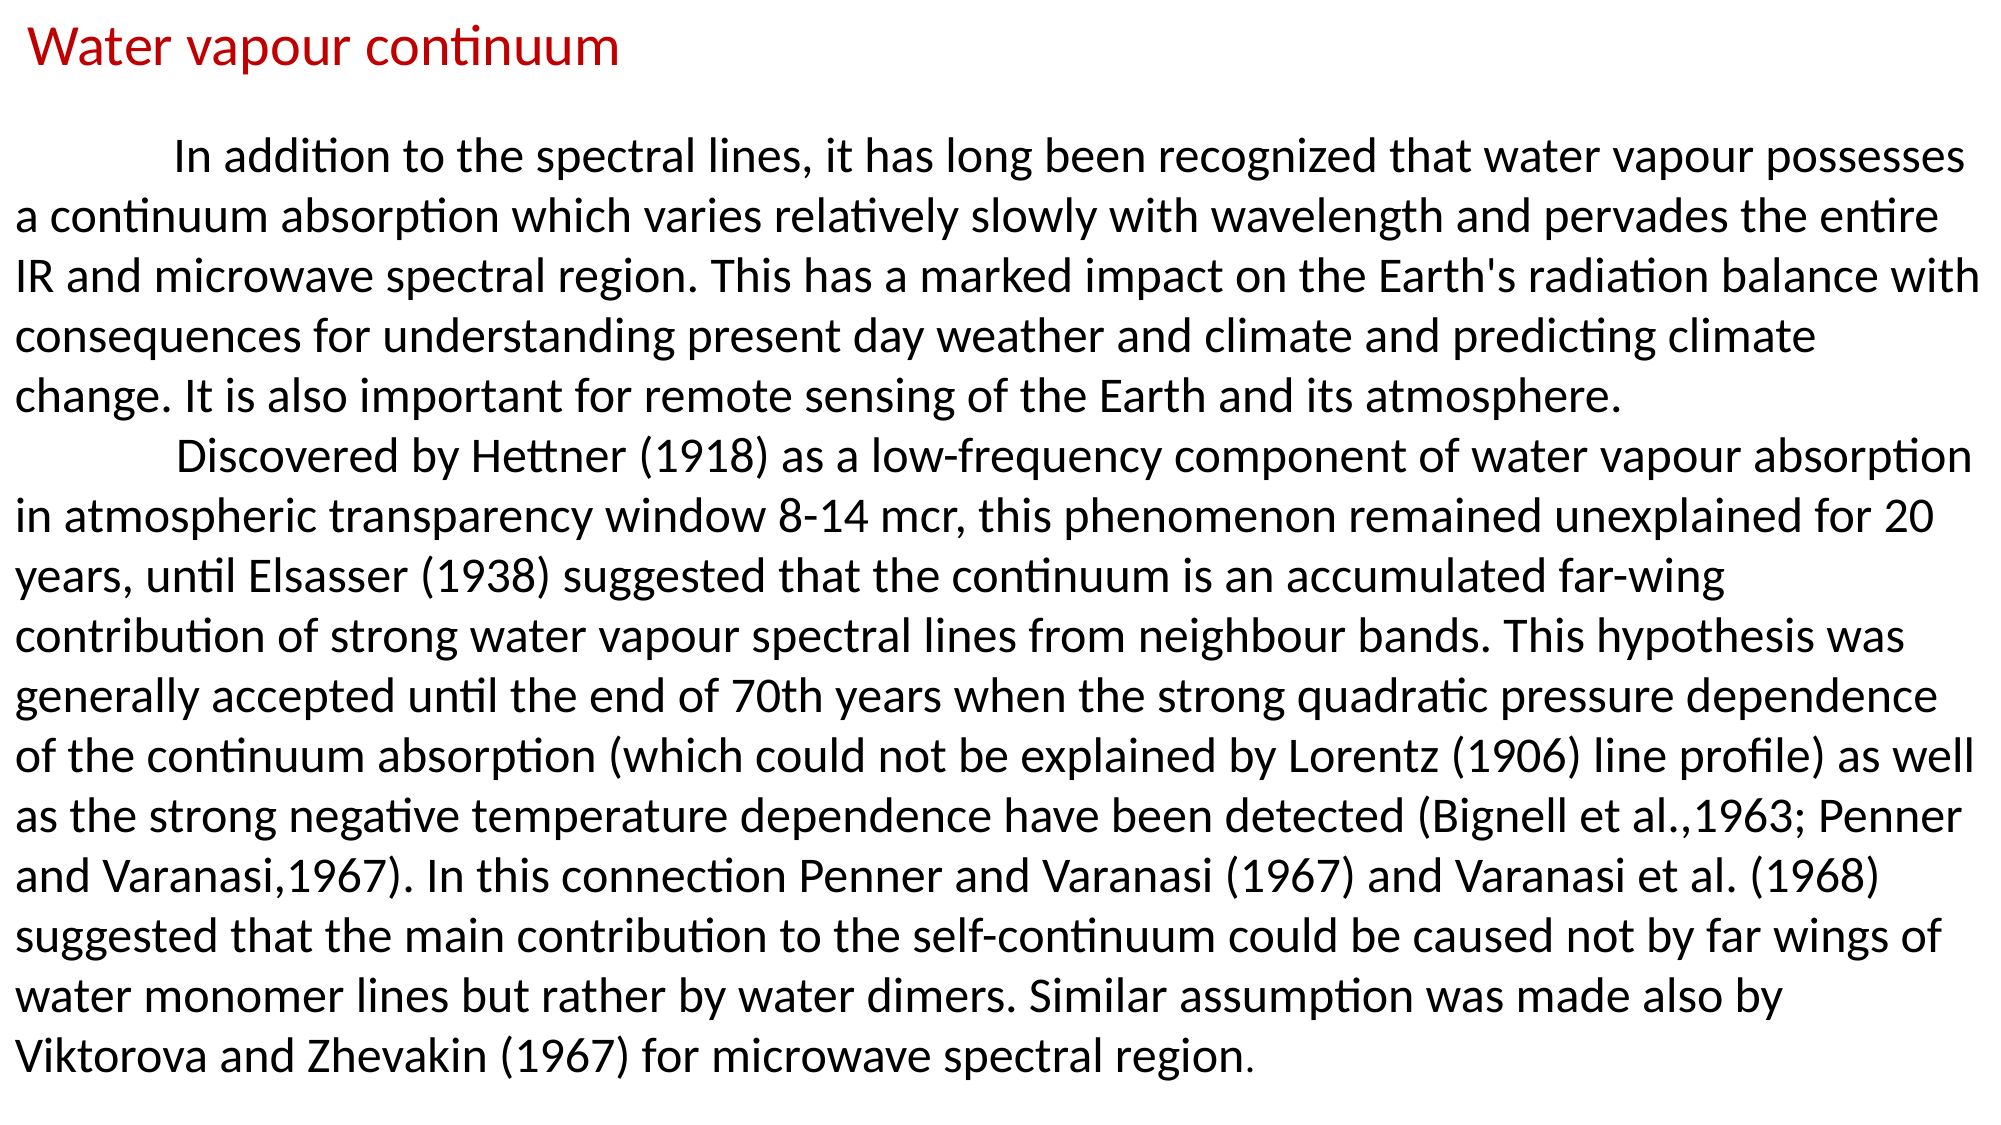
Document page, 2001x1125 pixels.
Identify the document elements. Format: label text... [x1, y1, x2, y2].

text_box Water vapour continuum In addition to the spectral lines, it has long been recognized that water vapour possesses a continuum absorption which varies relatively slowly with wavelength and pervades the entire IR and microwave spectral region. This has a marked impact on the Earth's radiation balance with consequences for understanding present day weather and climate and predicting climate change. It is also important for remote sensing of the Earth and its atmosphere. Discovered by Hettner (1918) as a low-frequency component of water vapour absorption in atmospheric transparency window 8-14 mcr, this phenomenon remained unexplained for 20 years, until Elsasser (1938) suggested that the continuum is an accumulated far-wing contribution of strong water vapour spectral lines from neighbour bands. This hypothesis was generally accepted until the end of 70th years when the strong quadratic pressure dependence of the continuum absorption (which could not be explained by Lorentz (1906) line profile) as well as the strong negative temperature dependence have been detected (Bignell et al.,1963; Penner and Varanasi,1967). In this connection Penner and Varanasi (1967) and Varanasi et al. (1968) suggested that the main contribution to the self-continuum could be caused not by far wings of water monomer lines but rather by water dimers. Similar assumption was made also by Viktorova and Zhevakin (1967) for microwave spectral region. [0, 0, 2000, 1125]
